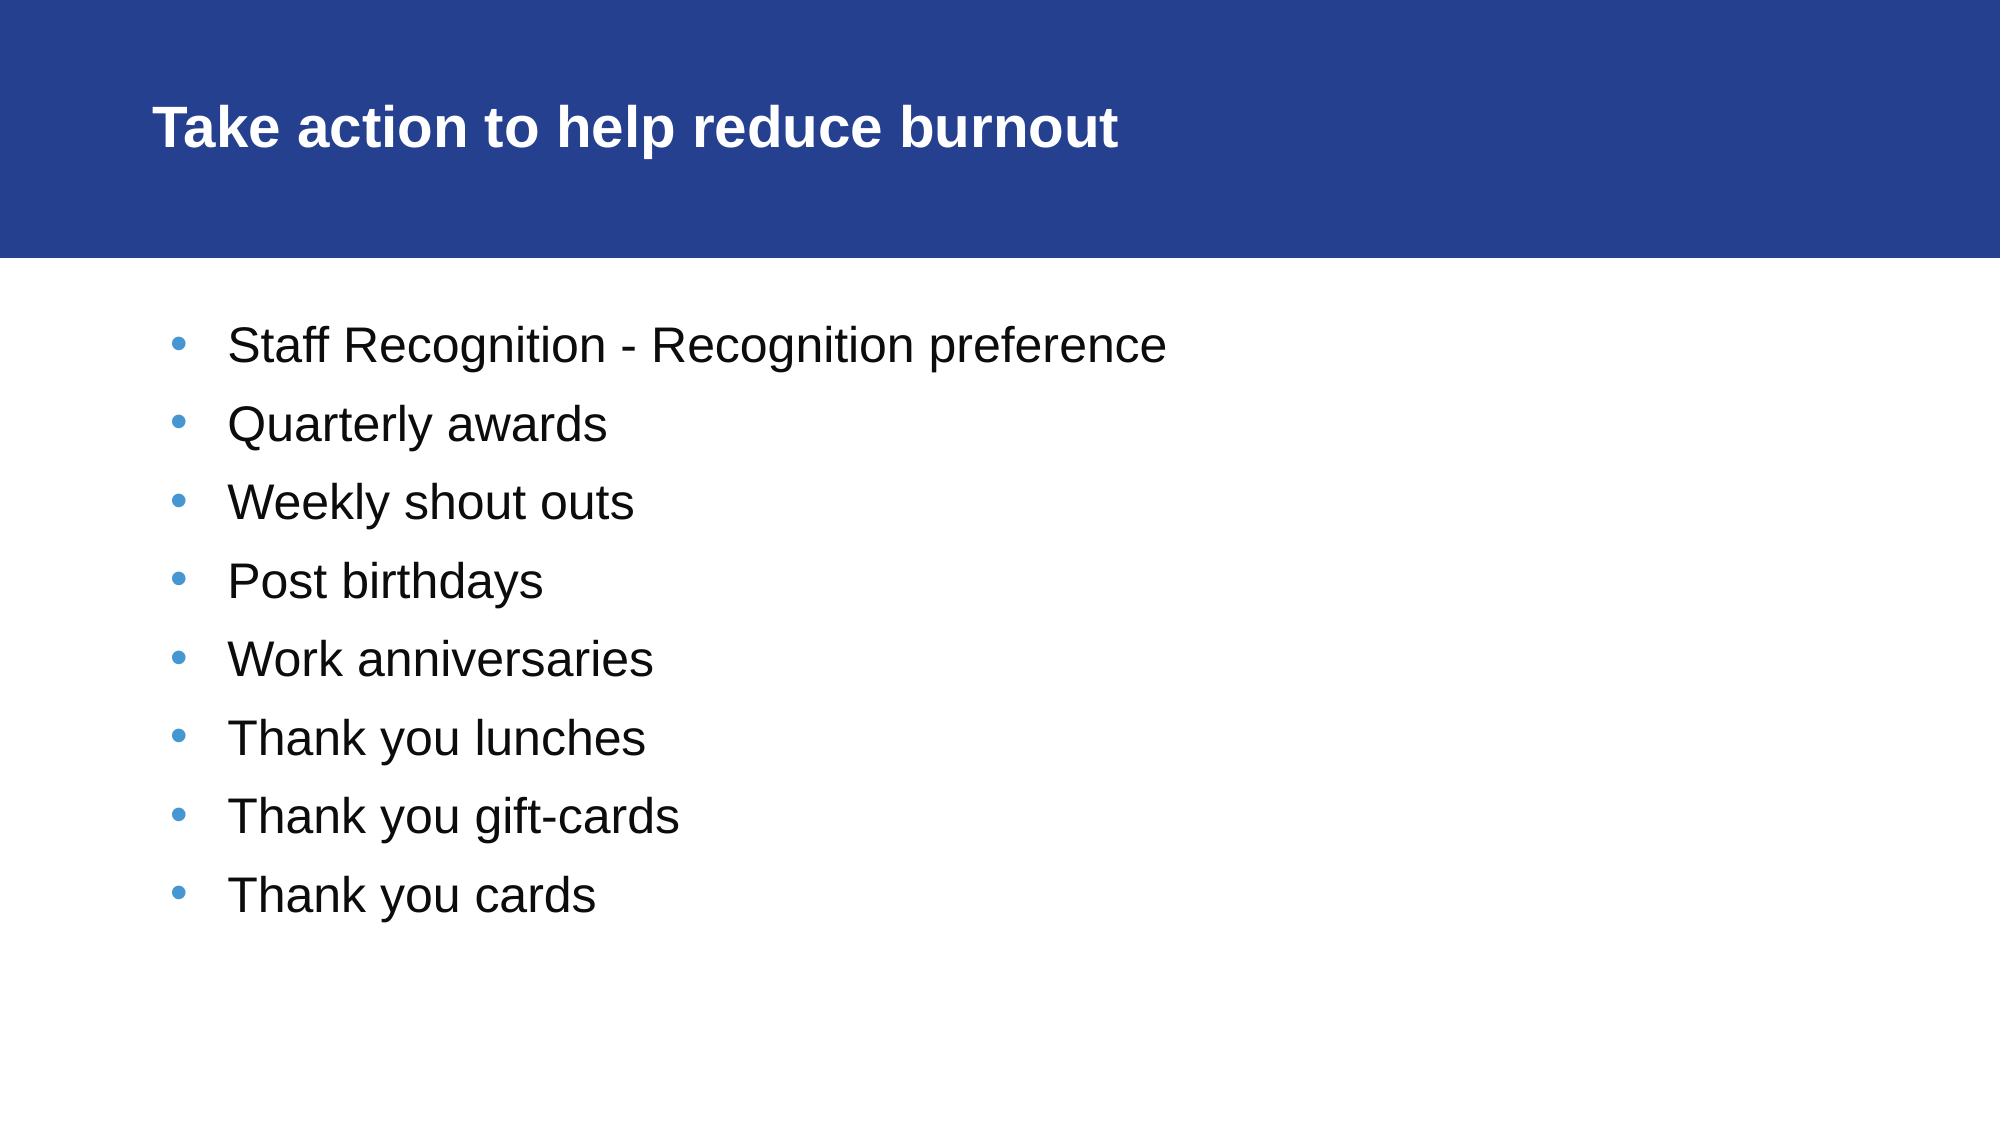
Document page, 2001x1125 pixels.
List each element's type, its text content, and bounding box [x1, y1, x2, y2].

title Take action to help reduce burnout [137, 20, 1863, 238]
list Staff Recognition - Recognition preference Quarterly awards Weekly shout outs Post birthdays Work anniversaries Thank you lunches Thank you gift-cards Thank you cards [137, 299, 1863, 1025]
